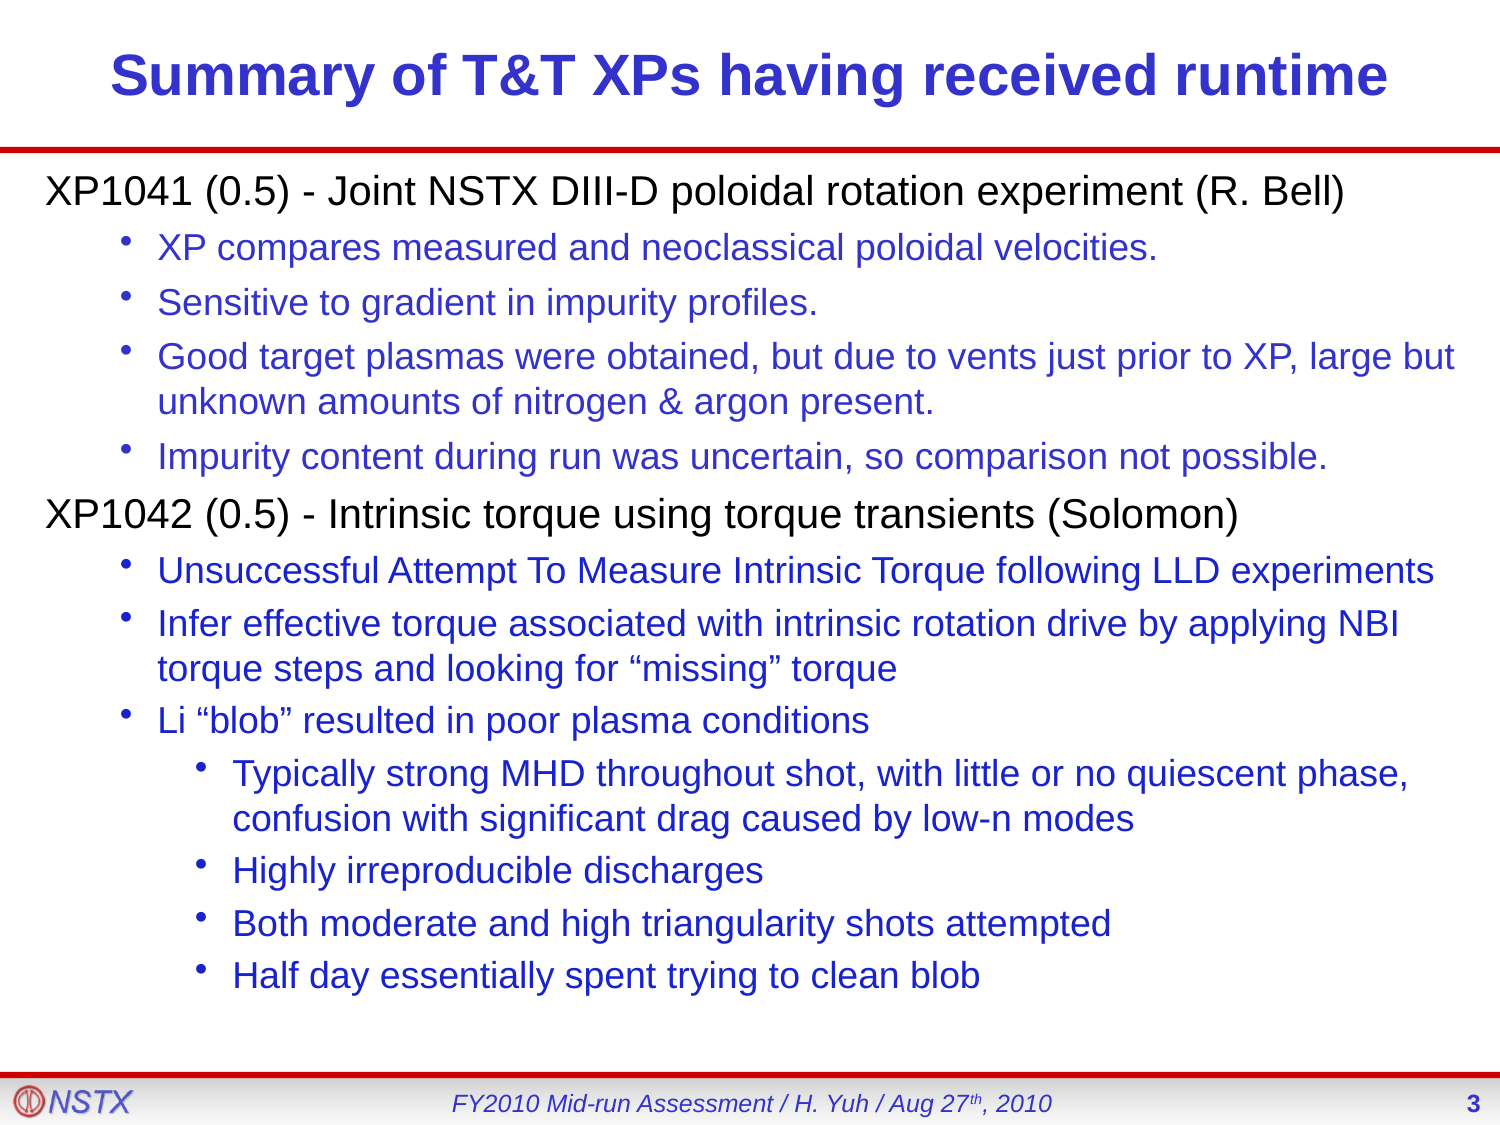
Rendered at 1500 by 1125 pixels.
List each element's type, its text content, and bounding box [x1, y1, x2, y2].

text_box Summary of T&T XPs having received runtime [0, 0, 1500, 144]
text_box XP1041 (0.5) - Joint NSTX DIII-D poloidal rotation experiment (R. Bell) XP compares measured and neoclassical poloidal velocities. Sensitive to gradient in impurity profiles. Good target plasmas were obtained, but due to vents just prior to XP, large but unknown amounts of nitrogen & argon present. Impurity content during run was uncertain, so comparison not possible. XP1042 (0.5) - Intrinsic torque using torque transients (Solomon) Unsuccessful Attempt To Measure Intrinsic Torque following LLD experiments Infer effective torque associated with intrinsic rotation drive by applying NBI torque steps and looking for “missing” torque Li “blob” resulted in poor plasma conditions Typically strong MHD throughout shot, with little or no quiescent phase, confusion with significant drag caused by low-n modes Highly irreproducible discharges Both moderate and high triangularity shots attempted Half day essentially spent trying to clean blob [29, 163, 1500, 1054]
slide_number 3 [1420, 1083, 1497, 1122]
footer FY2010 Mid-run Assessment / H. Yuh / Aug 27th, 2010 [427, 1079, 1077, 1125]
